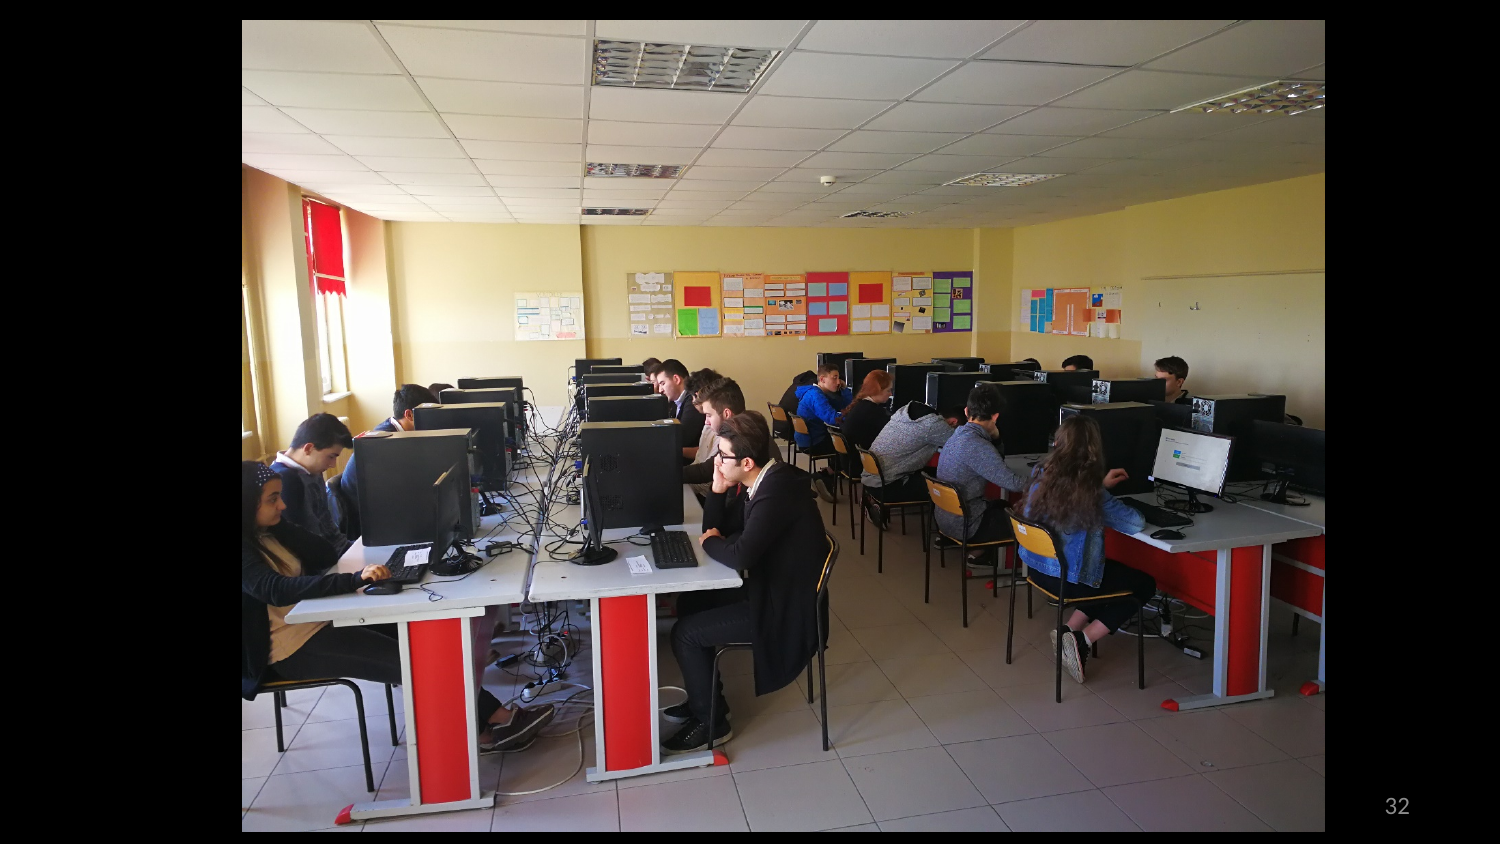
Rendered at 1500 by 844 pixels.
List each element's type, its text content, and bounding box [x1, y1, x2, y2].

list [241, 19, 1325, 833]
slide_number 32 [1329, 782, 1425, 827]
